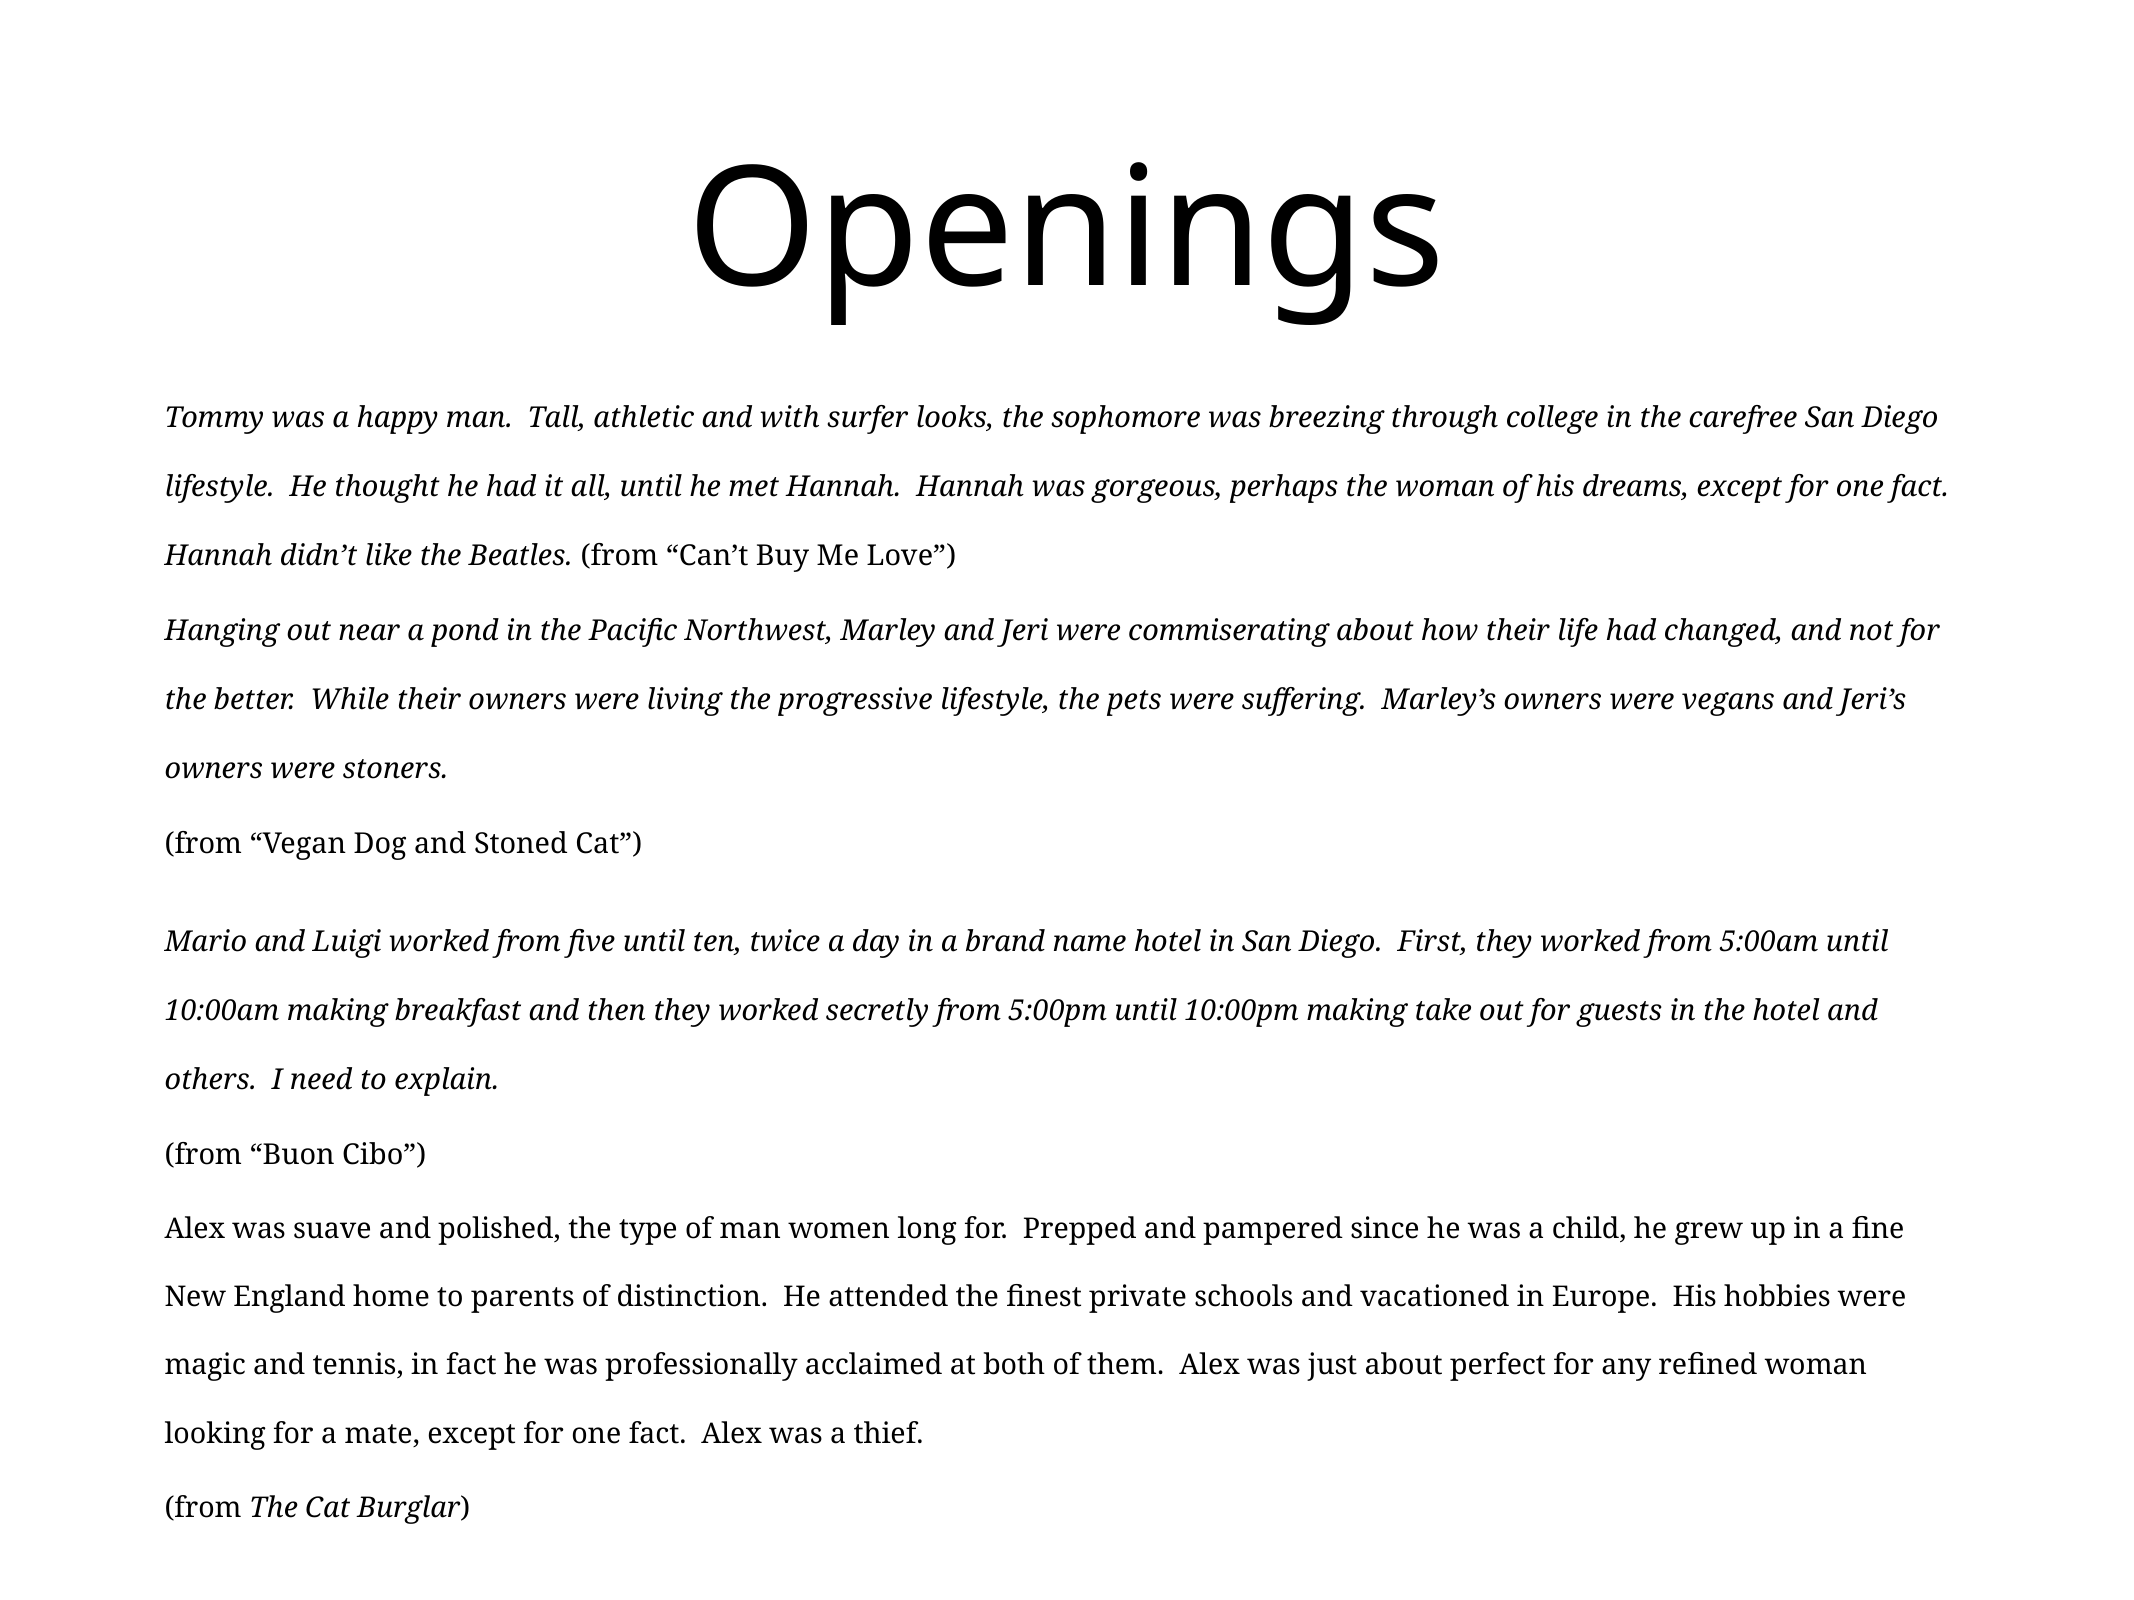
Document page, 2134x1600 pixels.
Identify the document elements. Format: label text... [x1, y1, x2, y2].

list Tommy was a happy man. Tall, athletic and with surfer looks, the sophomore was breezing through college in the carefree San Diego lifestyle. He thought he had it all, until he met Hannah. Hannah was gorgeous, perhaps the woman of his dreams, except for one fact. Hannah didn’t like the Beatles. (from “Can’t Buy Me Love”) Hanging out near a pond in the Pacific Northwest, Marley and Jeri were commiserating about how their life had changed, and not for the better. While their owners were living the progressive lifestyle, the pets were suffering. Marley’s owners were vegans and Jeri’s owners were stoners. (from “Vegan Dog and Stoned Cat”) Mario and Luigi worked from five until ten, twice a day in a brand name hotel in San Diego. First, they worked from 5:00am until 10:00am making breakfast and then they worked secretly from 5:00pm until 10:00pm making take out for guests in the hotel and others. I need to explain. (from “Buon Cibo”) Alex was suave and polished, the type of man women long for. Prepped and pampered since he was a child, he grew up in a fine New England home to parents of distinction. He attended the finest private schools and vacationed in Europe. His hobbies were magic and tennis, in fact he was professionally acclaimed at both of them. Alex was just about perfect for any refined woman looking for a mate, except for one fact. Alex was a thief. (from The Cat Burglar) [155, 355, 1978, 1542]
title Openings [155, 41, 1978, 355]
